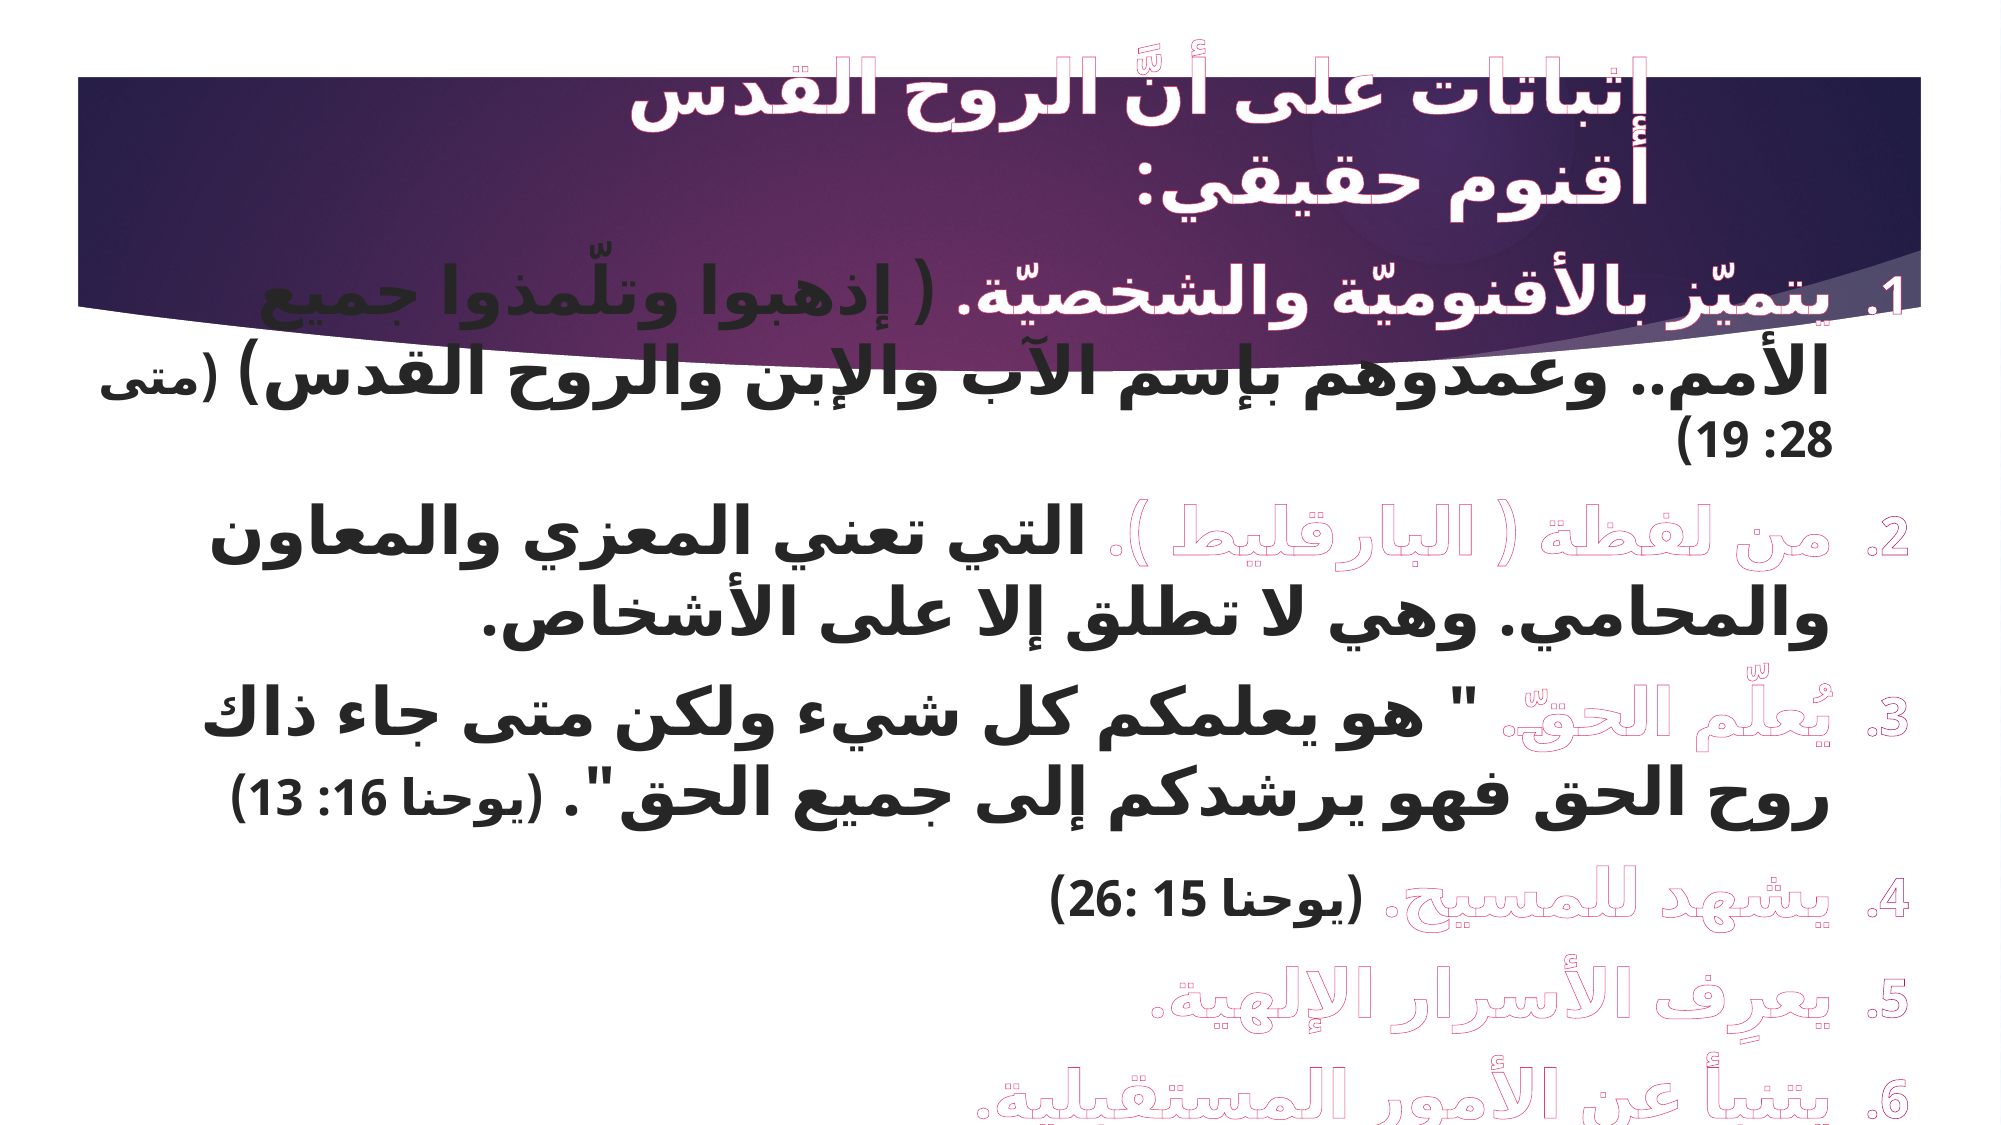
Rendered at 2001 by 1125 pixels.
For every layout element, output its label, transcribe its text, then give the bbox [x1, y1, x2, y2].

list يتميّز بالأقنوميّة والشخصيّة. ( إذهبوا وتلّمذوا جميع الأمم.. وعمدوهم بإسم الآب والإبن والروح القدس) (متى 28: 19) من لفظة ( البارقليط ). التي تعني المعزي والمعاون والمحامي. وهي لا تطلق إلا على الأشخاص. يُعلّم الحقّ. " هو يعلمكم كل شيء ولكن متى جاء ذاك روح الحق فهو يرشدكم إلى جميع الحق". (يوحنا 16: 13) يشهد للمسيح. (يوحنا 15 :26) يعرِف الأسرار الإلهية. يتنبأ عن الأمور المستقبلية. [75, 239, 1925, 1102]
title إثباتات على أنَّ الروح القدس أقنوم حقيقي: [428, 46, 1668, 212]
